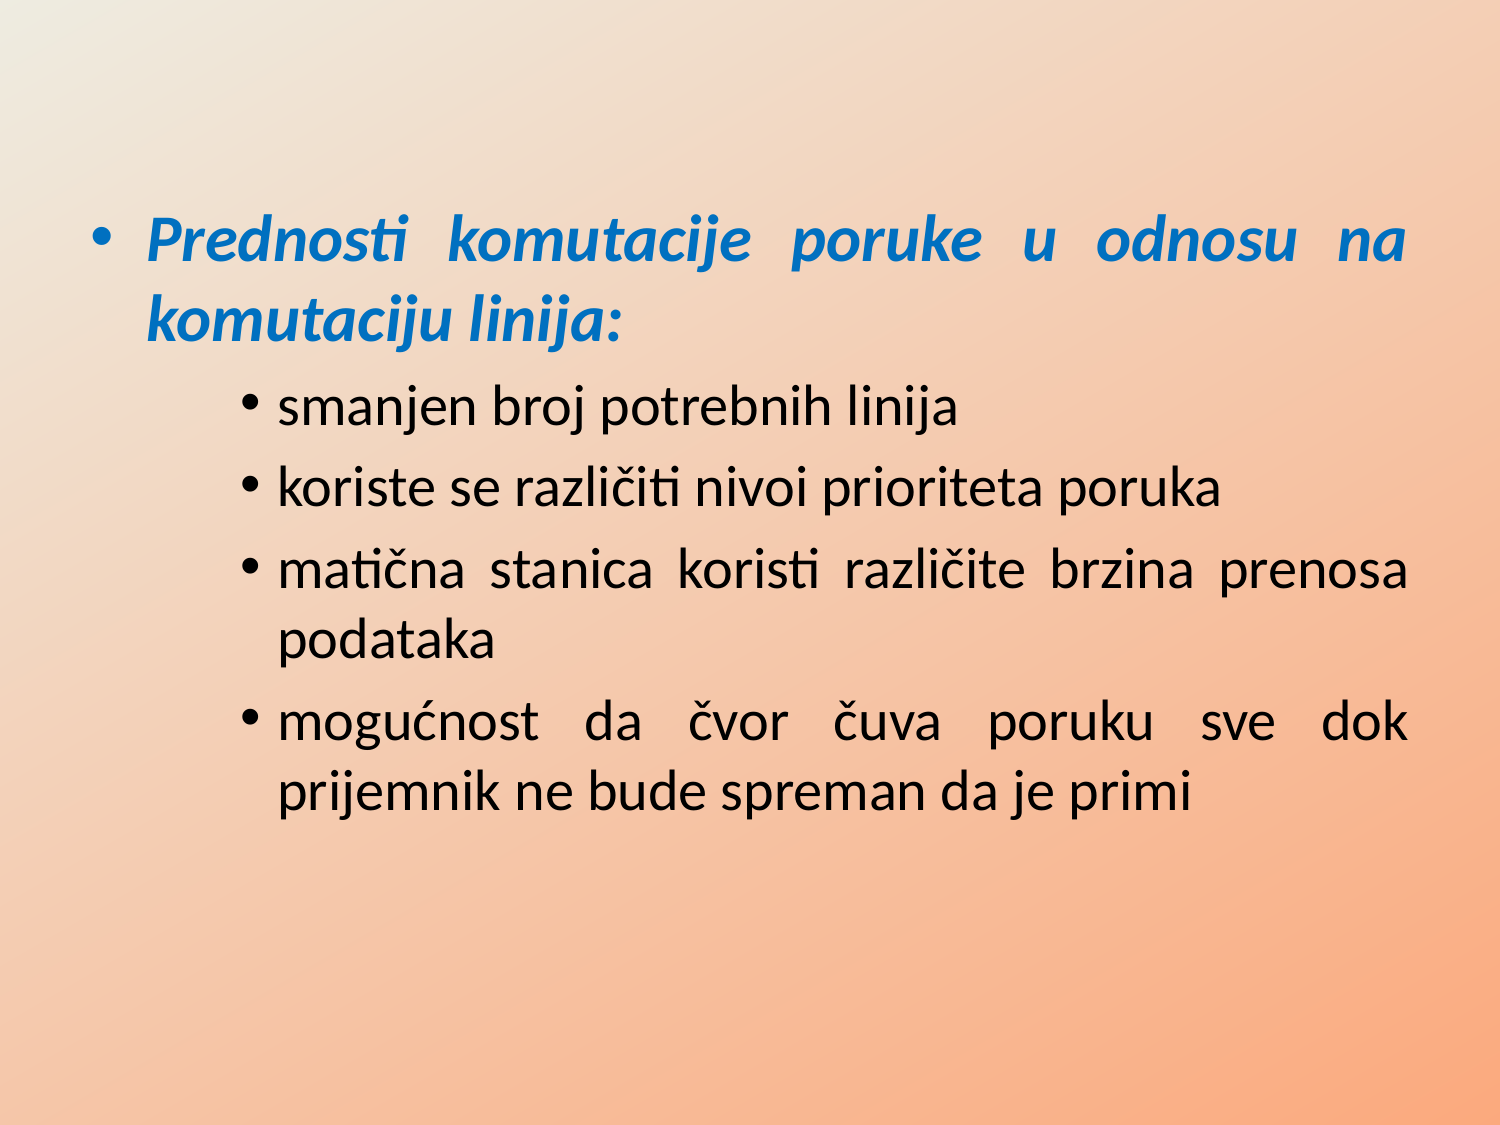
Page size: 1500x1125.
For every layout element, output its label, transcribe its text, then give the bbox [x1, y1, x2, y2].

list Prednosti komutacije poruke u odnosu na komutaciju linija: smanjen broj potrebnih linija koriste se različiti nivoi prioriteta poruka matična stanica koristi različite brzina prenosa podataka mogućnost da čvor čuva poruku sve dok prijemnik ne bude spreman da je primi [75, 187, 1425, 930]
